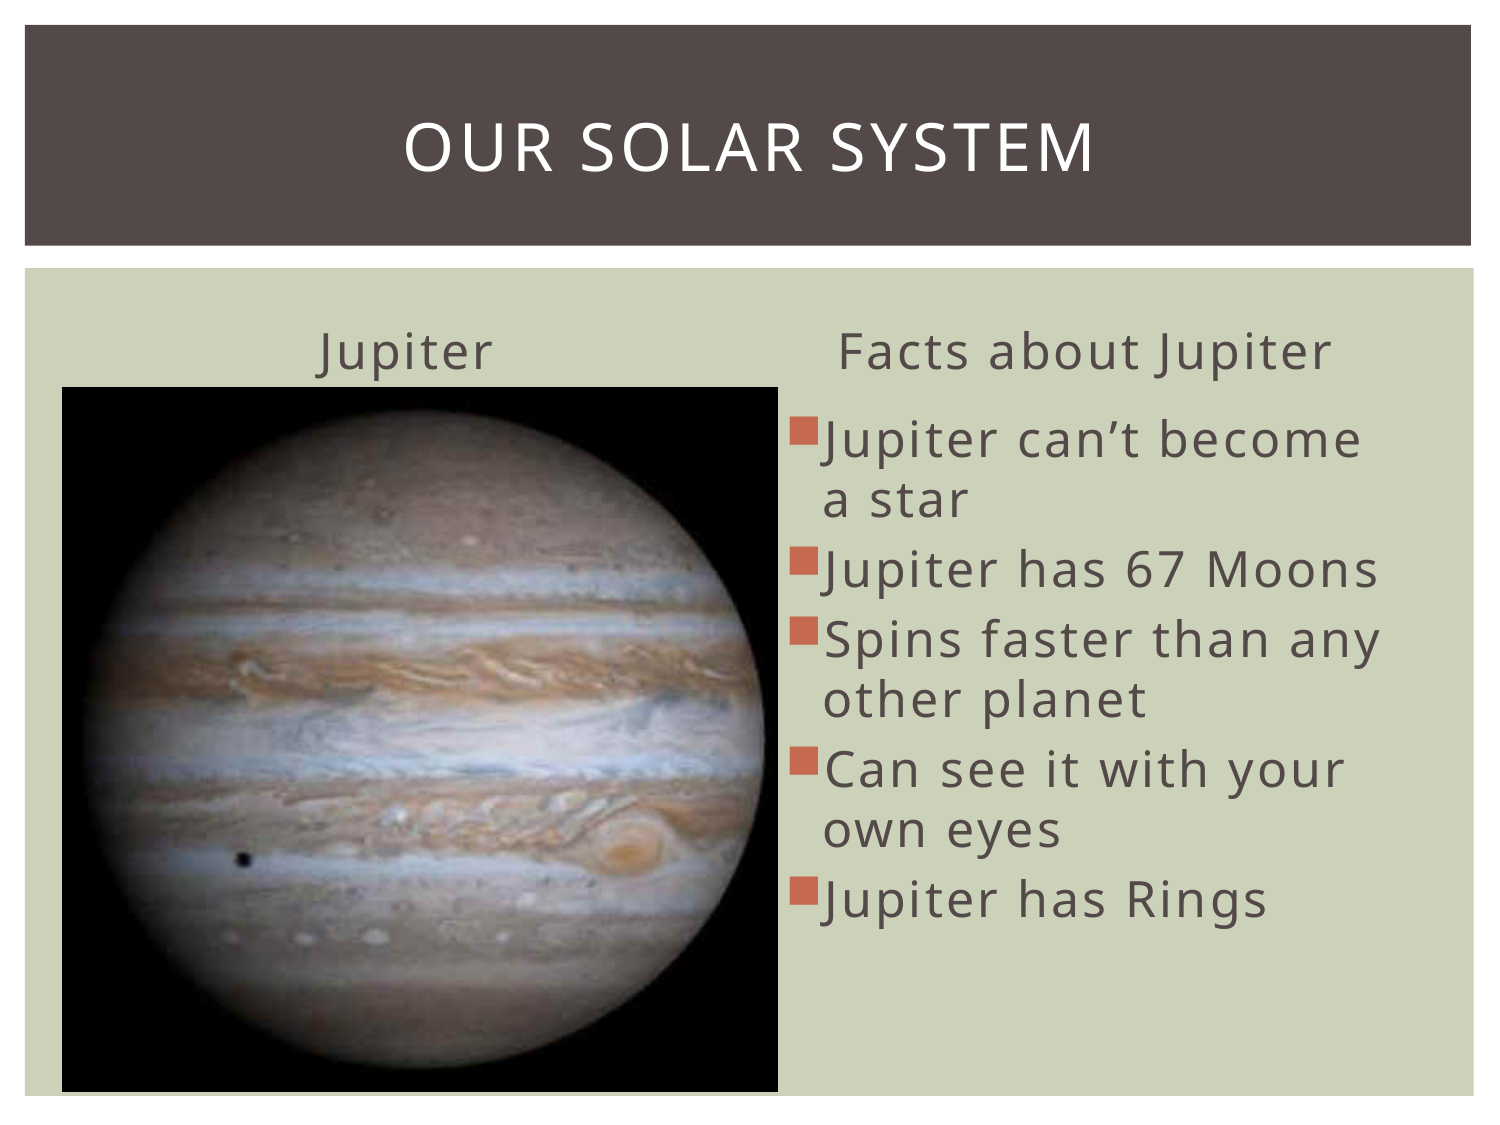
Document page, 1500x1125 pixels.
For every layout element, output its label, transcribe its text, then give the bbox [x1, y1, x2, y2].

list Jupiter can’t become a star Jupiter has 67 Moons Spins faster than any other planet Can see it with your own eyes Jupiter has Rings [783, 399, 1425, 1005]
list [62, 387, 778, 1092]
title Our Solar System [62, 58, 1438, 232]
list Facts about Jupiter [761, 282, 1425, 388]
list Jupiter [75, 282, 738, 386]
